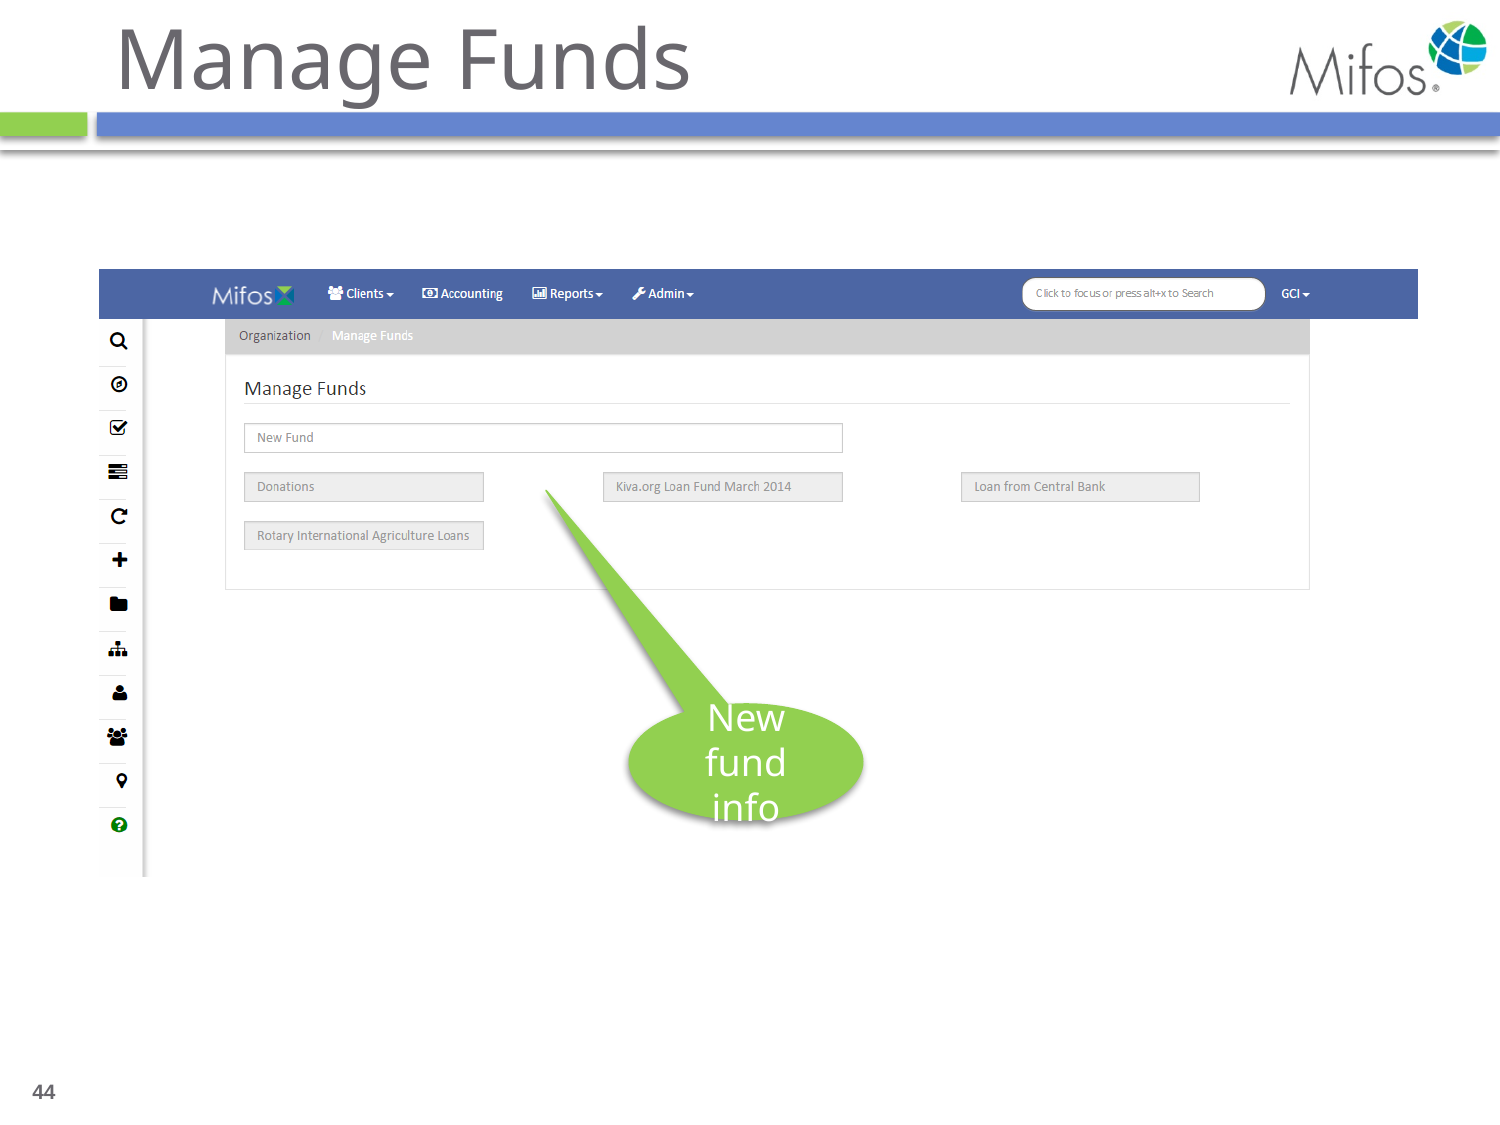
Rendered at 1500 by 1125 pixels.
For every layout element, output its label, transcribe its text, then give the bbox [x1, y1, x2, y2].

picture [1438, 12, 1498, 104]
picture [99, 269, 1418, 877]
title Manage Funds [99, 0, 1438, 113]
